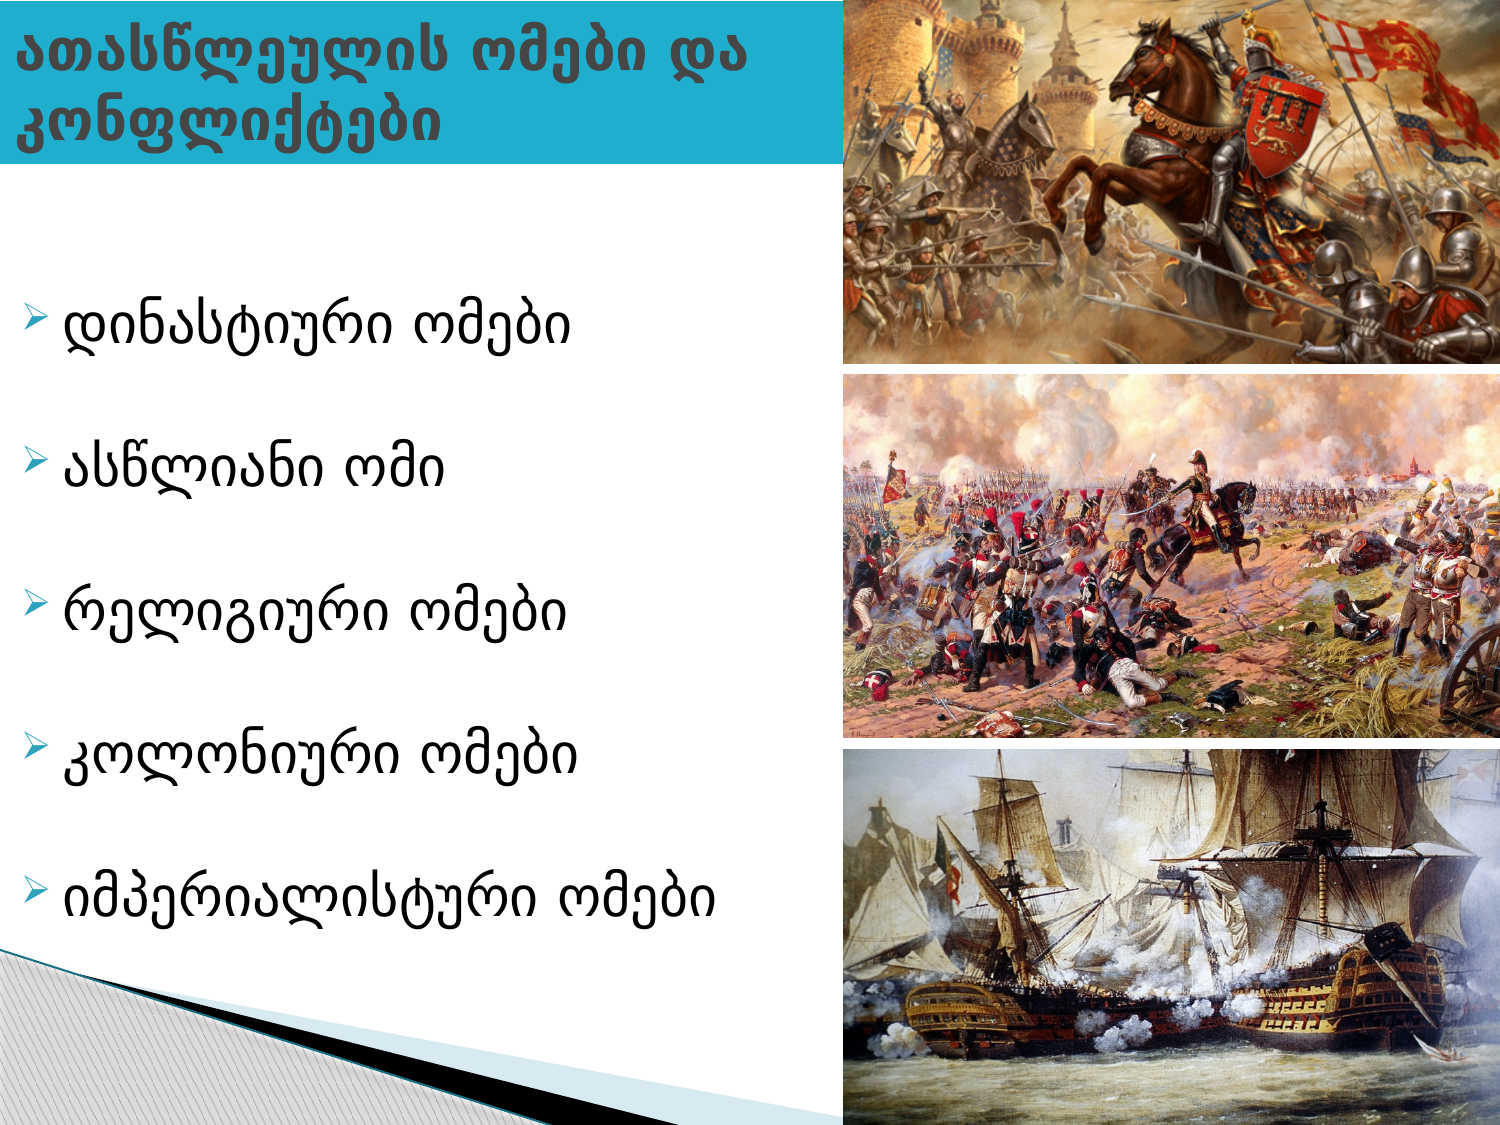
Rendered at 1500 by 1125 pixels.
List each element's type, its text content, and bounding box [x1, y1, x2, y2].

picture [843, 0, 1500, 364]
picture [843, 374, 1500, 738]
list დინასტიური ომები ასწლიანი ომი რელიგიური ომები კოლონიური ომები იმპერიალისტური ომები [0, 212, 845, 986]
picture [843, 749, 1500, 1125]
title ათასწლეულის ომები და კონფლიქტები [0, 1, 842, 164]
